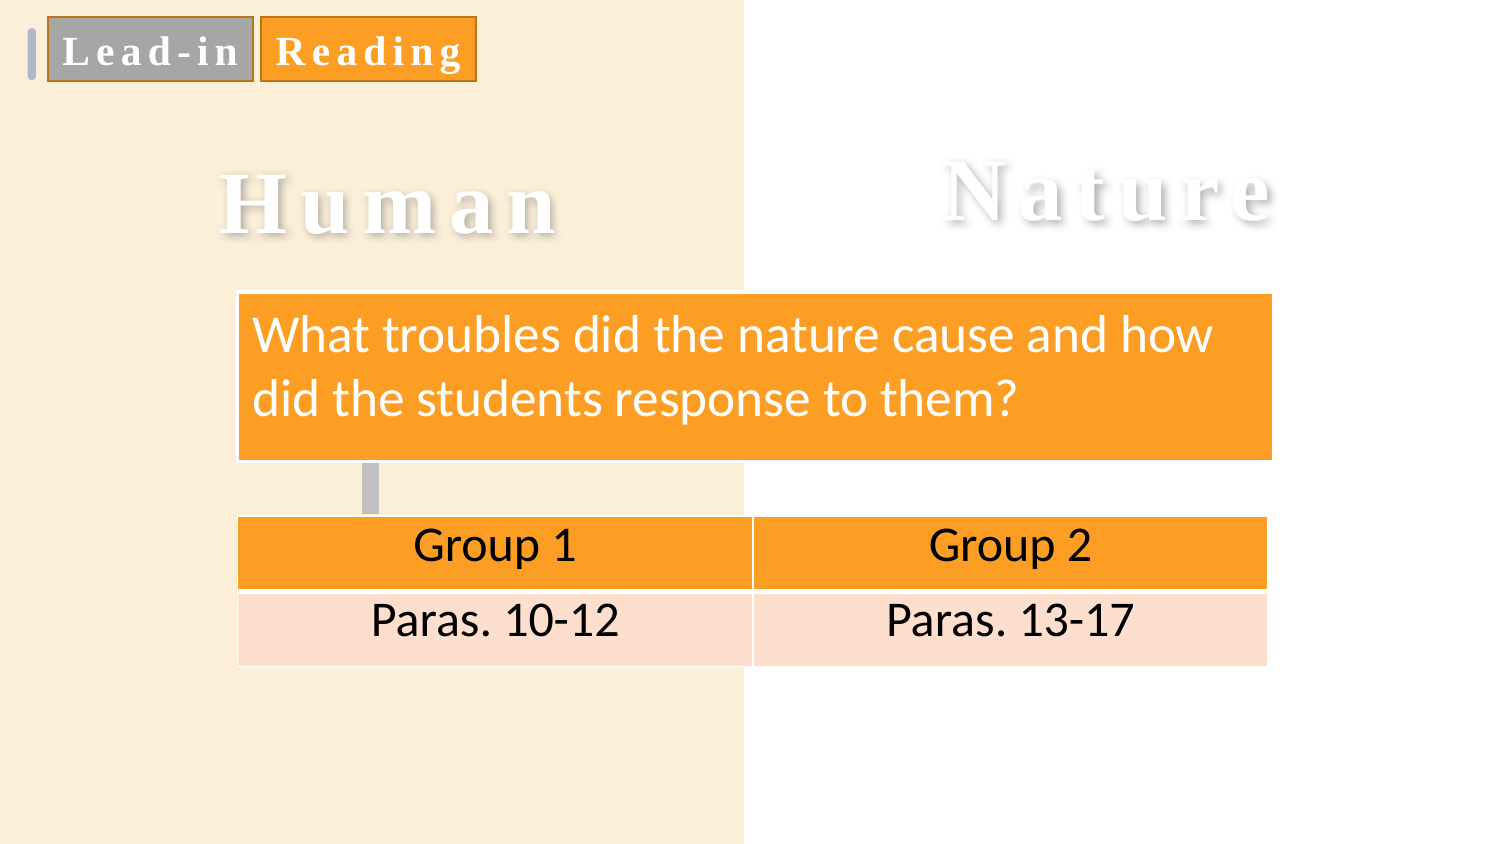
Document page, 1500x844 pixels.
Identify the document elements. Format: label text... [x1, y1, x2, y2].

text_box [26, 27, 37, 82]
table_header Group 1 [238, 517, 752, 589]
table_cell Paras. 10-12 [238, 594, 752, 666]
text_box Reading [260, 16, 477, 82]
text_box Lead-in [47, 16, 254, 82]
table_header Group 2 [754, 517, 1267, 589]
text_box What troubles did the nature cause and how did the students response to them? [236, 290, 1275, 463]
table_cell Paras. 13-17 [754, 594, 1267, 666]
text_box [743, 0, 1500, 844]
text_box Human [76, 141, 699, 233]
text_box [0, 0, 743, 844]
text_box Nature [775, 129, 1437, 221]
